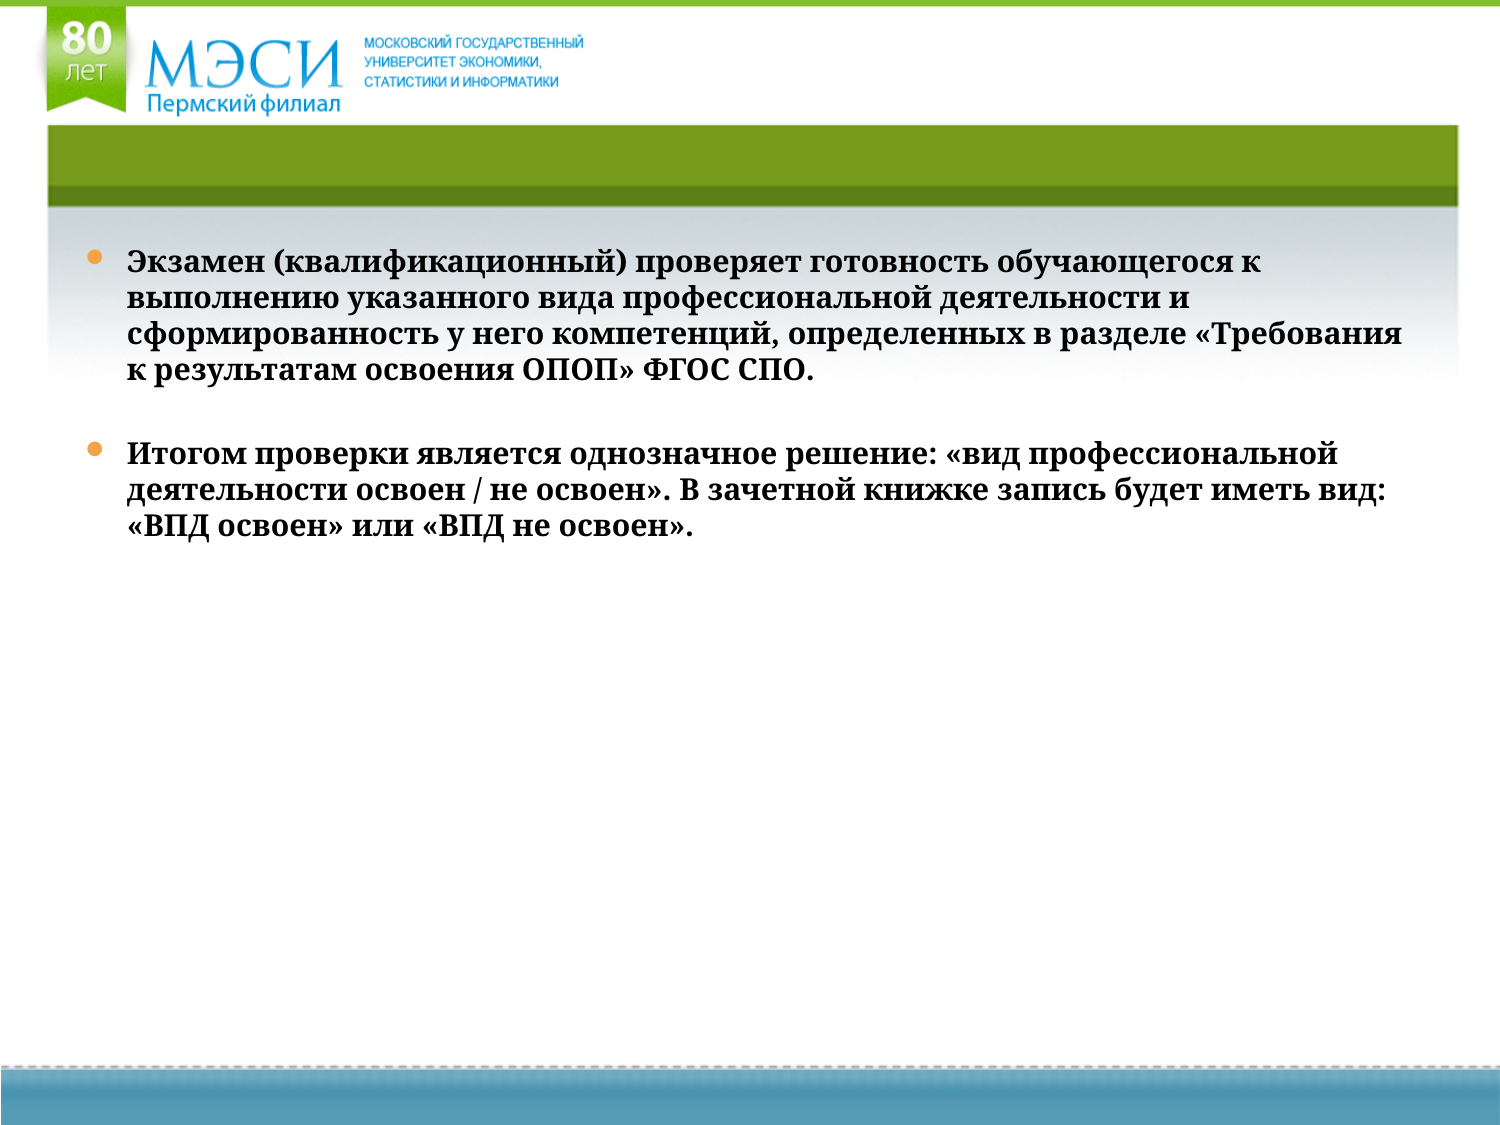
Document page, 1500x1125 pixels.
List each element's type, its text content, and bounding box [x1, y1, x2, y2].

picture [0, 0, 1500, 1125]
list Экзамен (квалификационный) проверяет готовность обучающегося к выполнению указанного вида профессиональной деятельности и сформированность у него компетенций, определенных в разделе «Требования к результатам освоения ОПОП» ФГОС СПО. Итогом проверки является однозначное решение: «вид профессиональной деятельности освоен / не освоен». В зачетной книжке запись будет иметь вид: «ВПД освоен» или «ВПД не освоен». [70, 234, 1421, 985]
title [74, 117, 1425, 176]
